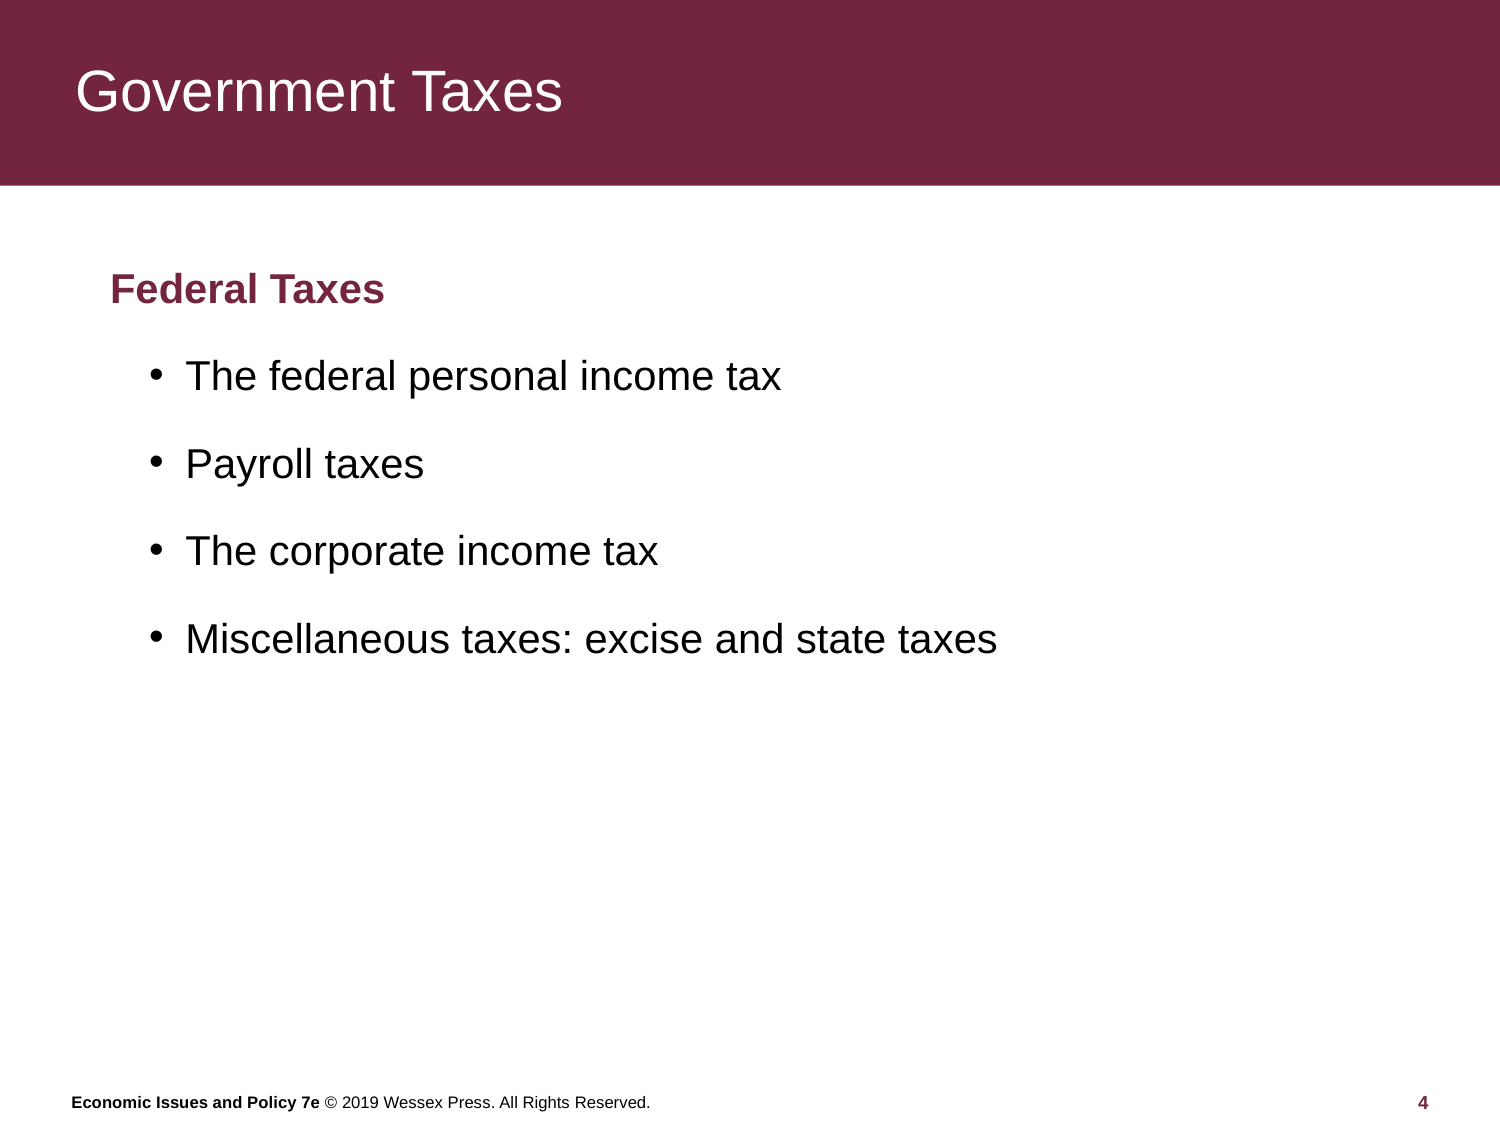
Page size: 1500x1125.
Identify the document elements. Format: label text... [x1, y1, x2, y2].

list Federal Taxes The federal personal income tax Payroll taxes The corporate income tax Miscellaneous taxes: excise and state taxes [109, 261, 1392, 1014]
title Government Taxes [0, 0, 1500, 186]
